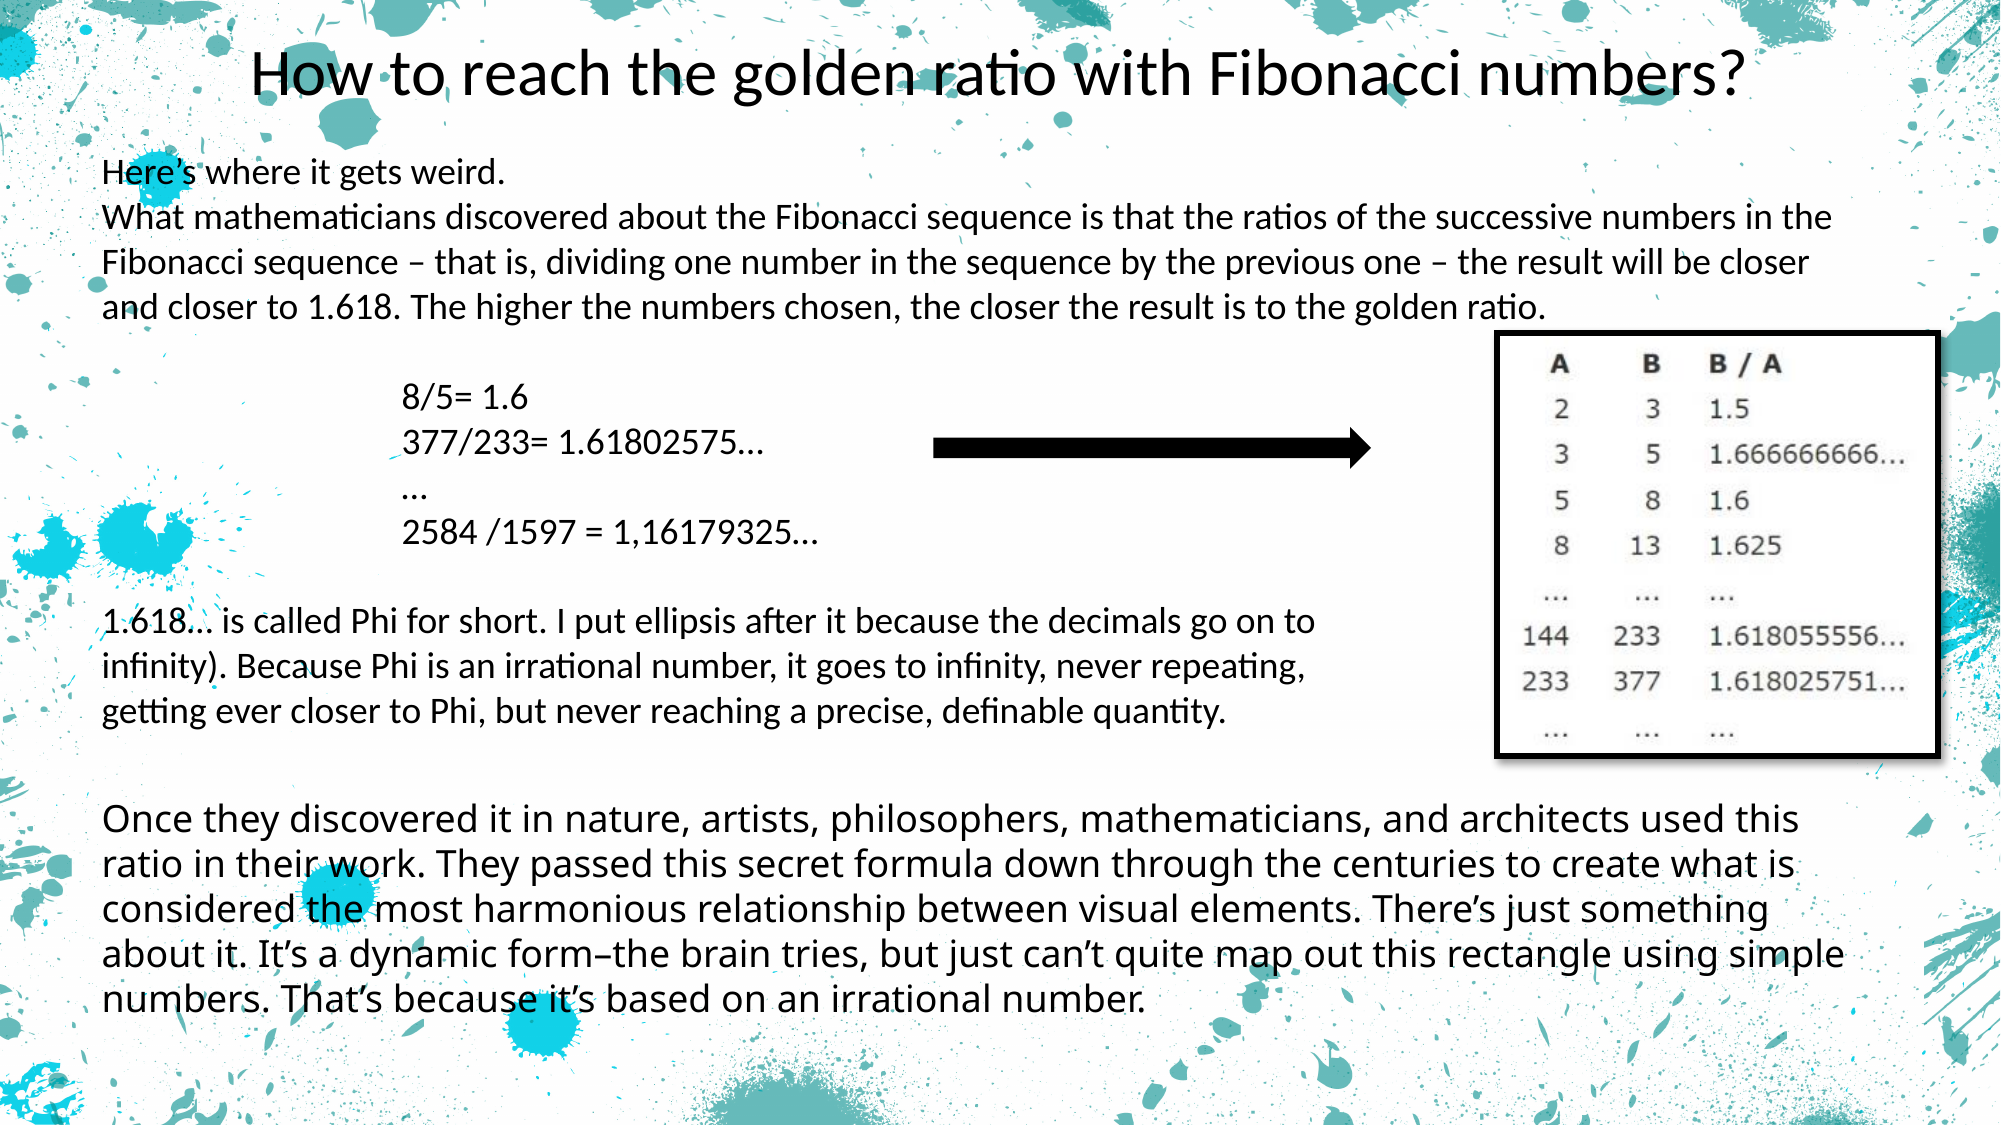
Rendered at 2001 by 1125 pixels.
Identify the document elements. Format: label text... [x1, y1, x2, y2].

text_box Once they discovered it in nature, artists, philosophers, mathematicians, and architects used this ratio in their work. They passed this secret formula down through the centuries to create what is considered the most harmonious relationship between visual elements. There’s just something about it. It’s a dynamic form–the brain tries, but just can’t quite map out this rectangle using simple numbers. That’s because it’s based on an irrational number. [86, 787, 1870, 1028]
text_box How to reach the golden ratio with Fibonacci numbers? [0, 21, 2000, 117]
text_box 1.618… is called Phi for short. I put ellipsis after it because the decimals go on to infinity). Because Phi is an irrational number, it goes to infinity, never repeating, getting ever closer to Phi, but never reaching a precise, definable quantity. [86, 588, 1396, 739]
text_box [933, 426, 1372, 469]
picture [0, 0, 2001, 1125]
text_box Here’s where it gets weird. What mathematicians discovered about the Fibonacci sequence is that the ratios of the successive numbers in the Fibonacci sequence – that is, dividing one number in the sequence by the previous one – the result will be closer and closer to 1.618. The higher the numbers chosen, the closer the result is to the golden ratio. 8/5= 1.6 377/233= 1.61802575… … 2584 /1597 = 1,16179325… [86, 139, 1892, 560]
